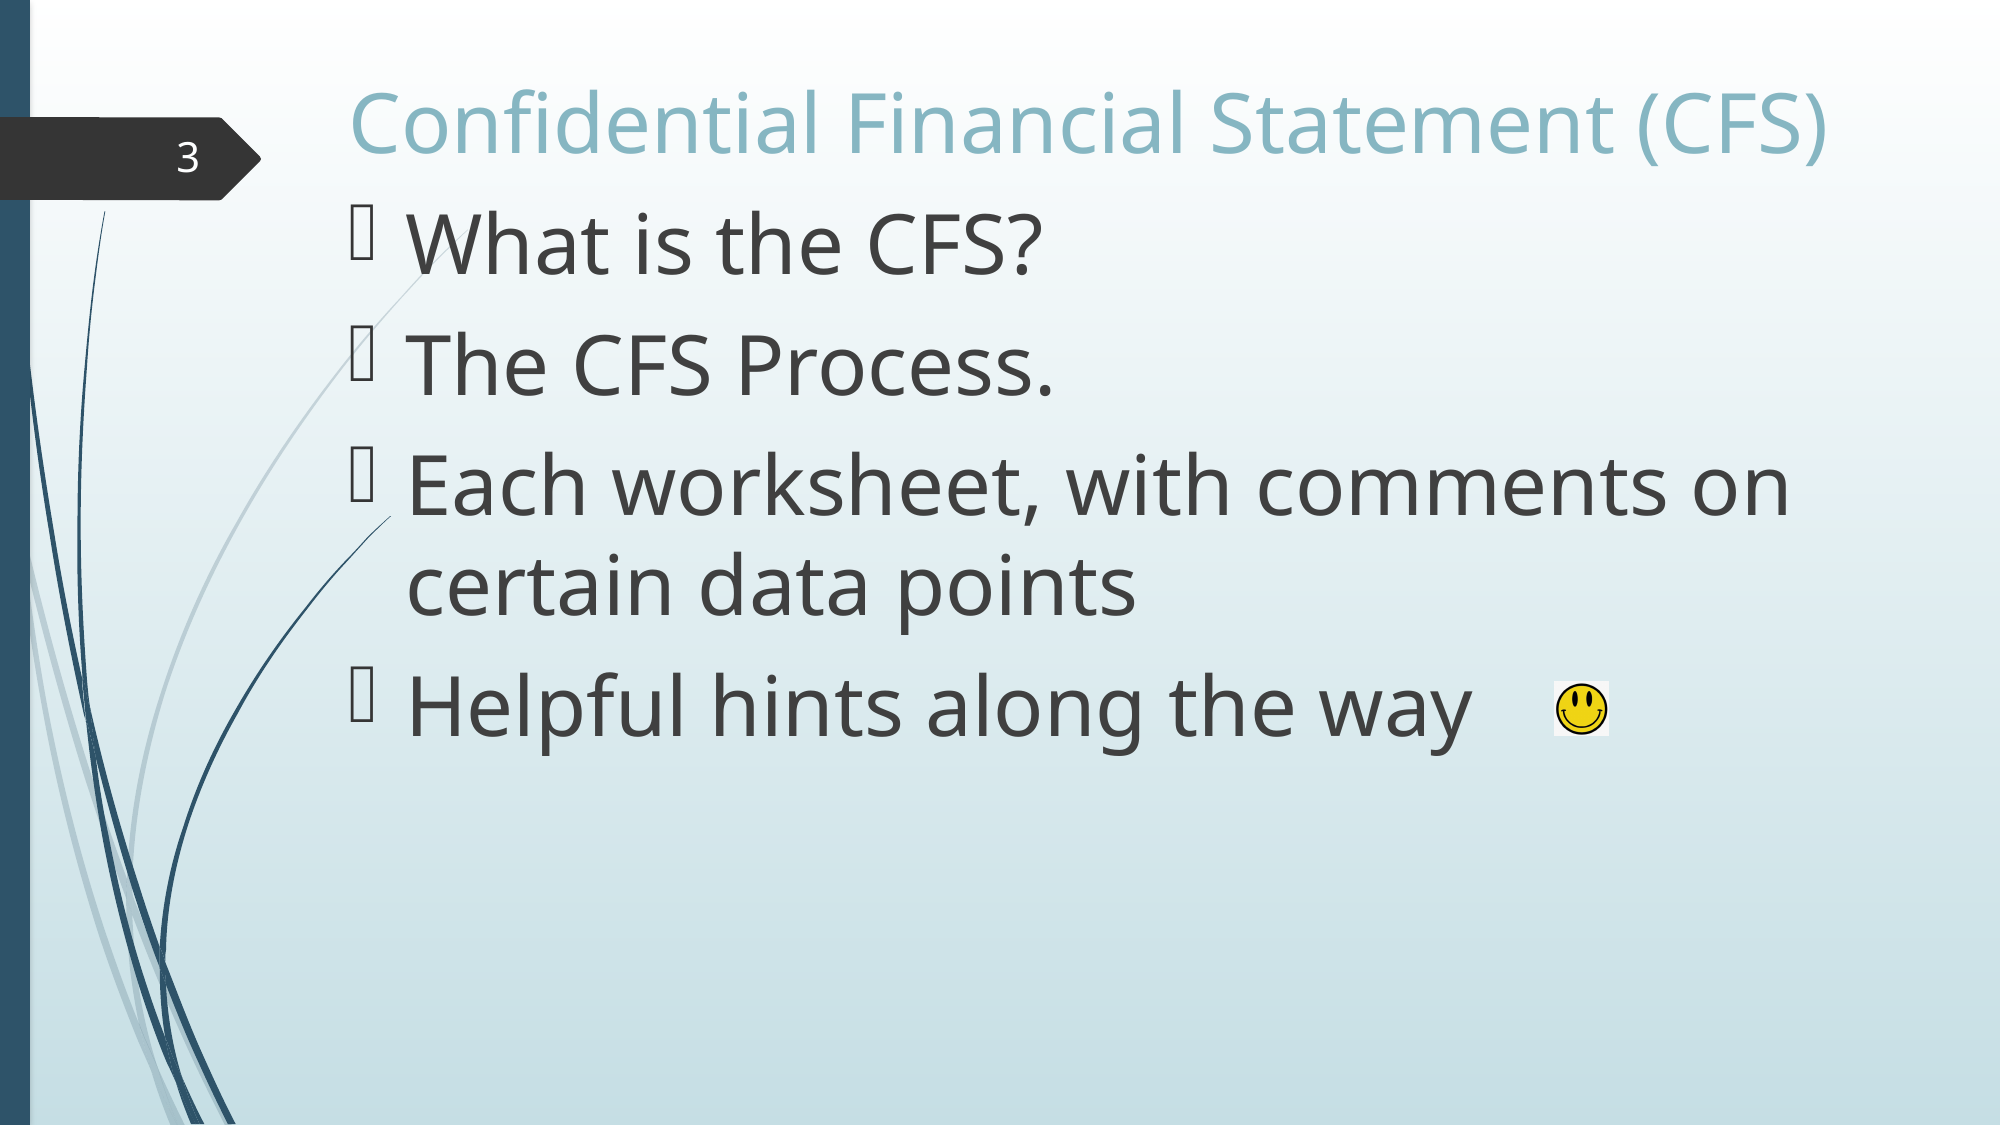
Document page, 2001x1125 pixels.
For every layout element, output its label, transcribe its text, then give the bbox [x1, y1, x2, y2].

list Confidential Financial Statement (CFS) What is the CFS? The CFS Process. Each worksheet, with comments on certain data points Helpful hints along the way [333, 62, 1935, 1057]
picture [1554, 681, 1609, 737]
slide_number 3 [87, 129, 216, 190]
